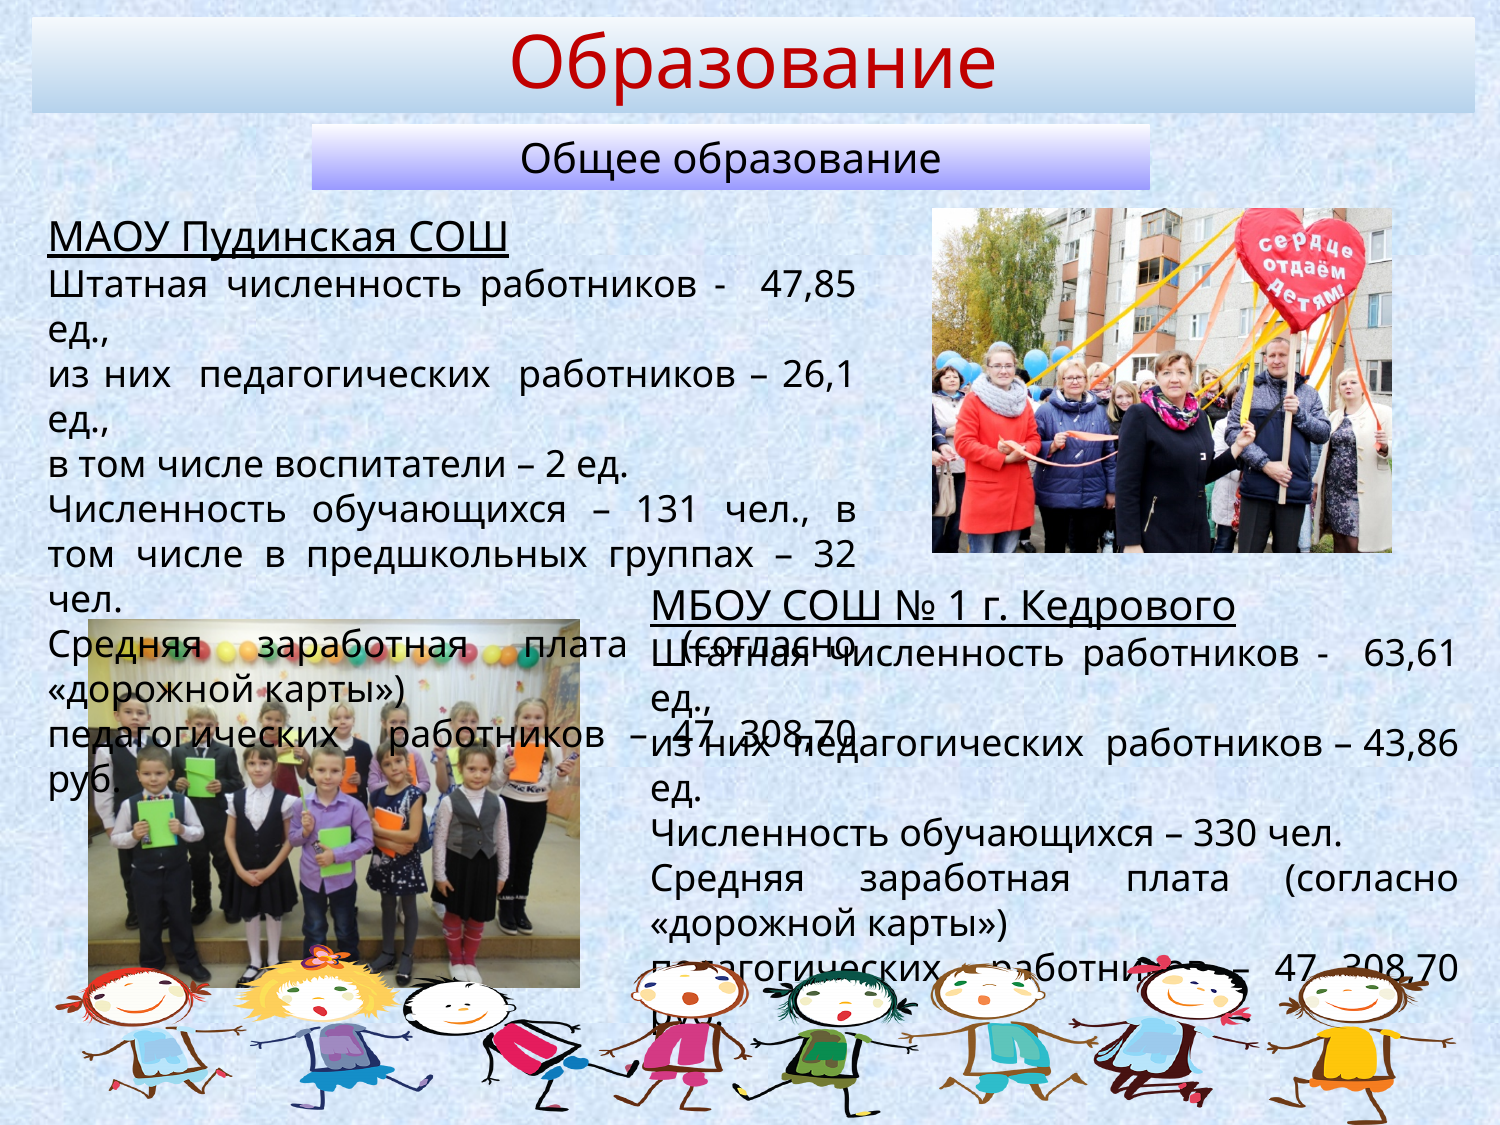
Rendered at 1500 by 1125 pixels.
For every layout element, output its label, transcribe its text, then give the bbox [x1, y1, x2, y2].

text_box Образование [32, 17, 1475, 113]
text_box МАОУ Пудинская СОШ Штатная численность работников - 47,85 ед., из них педагогических работников – 26,1 ед., в том числе воспитатели – 2 ед. Численность обучающихся – 131 чел., в том числе в предшкольных группах – 32 чел. Средняя заработная плата (согласно «дорожной карты») педагогических работников – 47 308,70 руб. [32, 202, 872, 807]
text_box МБОУ СОШ № 1 г. Кедрового Штатная численность работников - 63,61 ед., из них педагогических работников – 43,86 ед. Численность обучающихся – 330 чел. Средняя заработная плата (согласно «дорожной карты») педагогических работников – 47 308,70 руб. [634, 571, 1475, 1042]
picture [0, 0, 1500, 1125]
text_box Общее образование [311, 124, 1150, 190]
